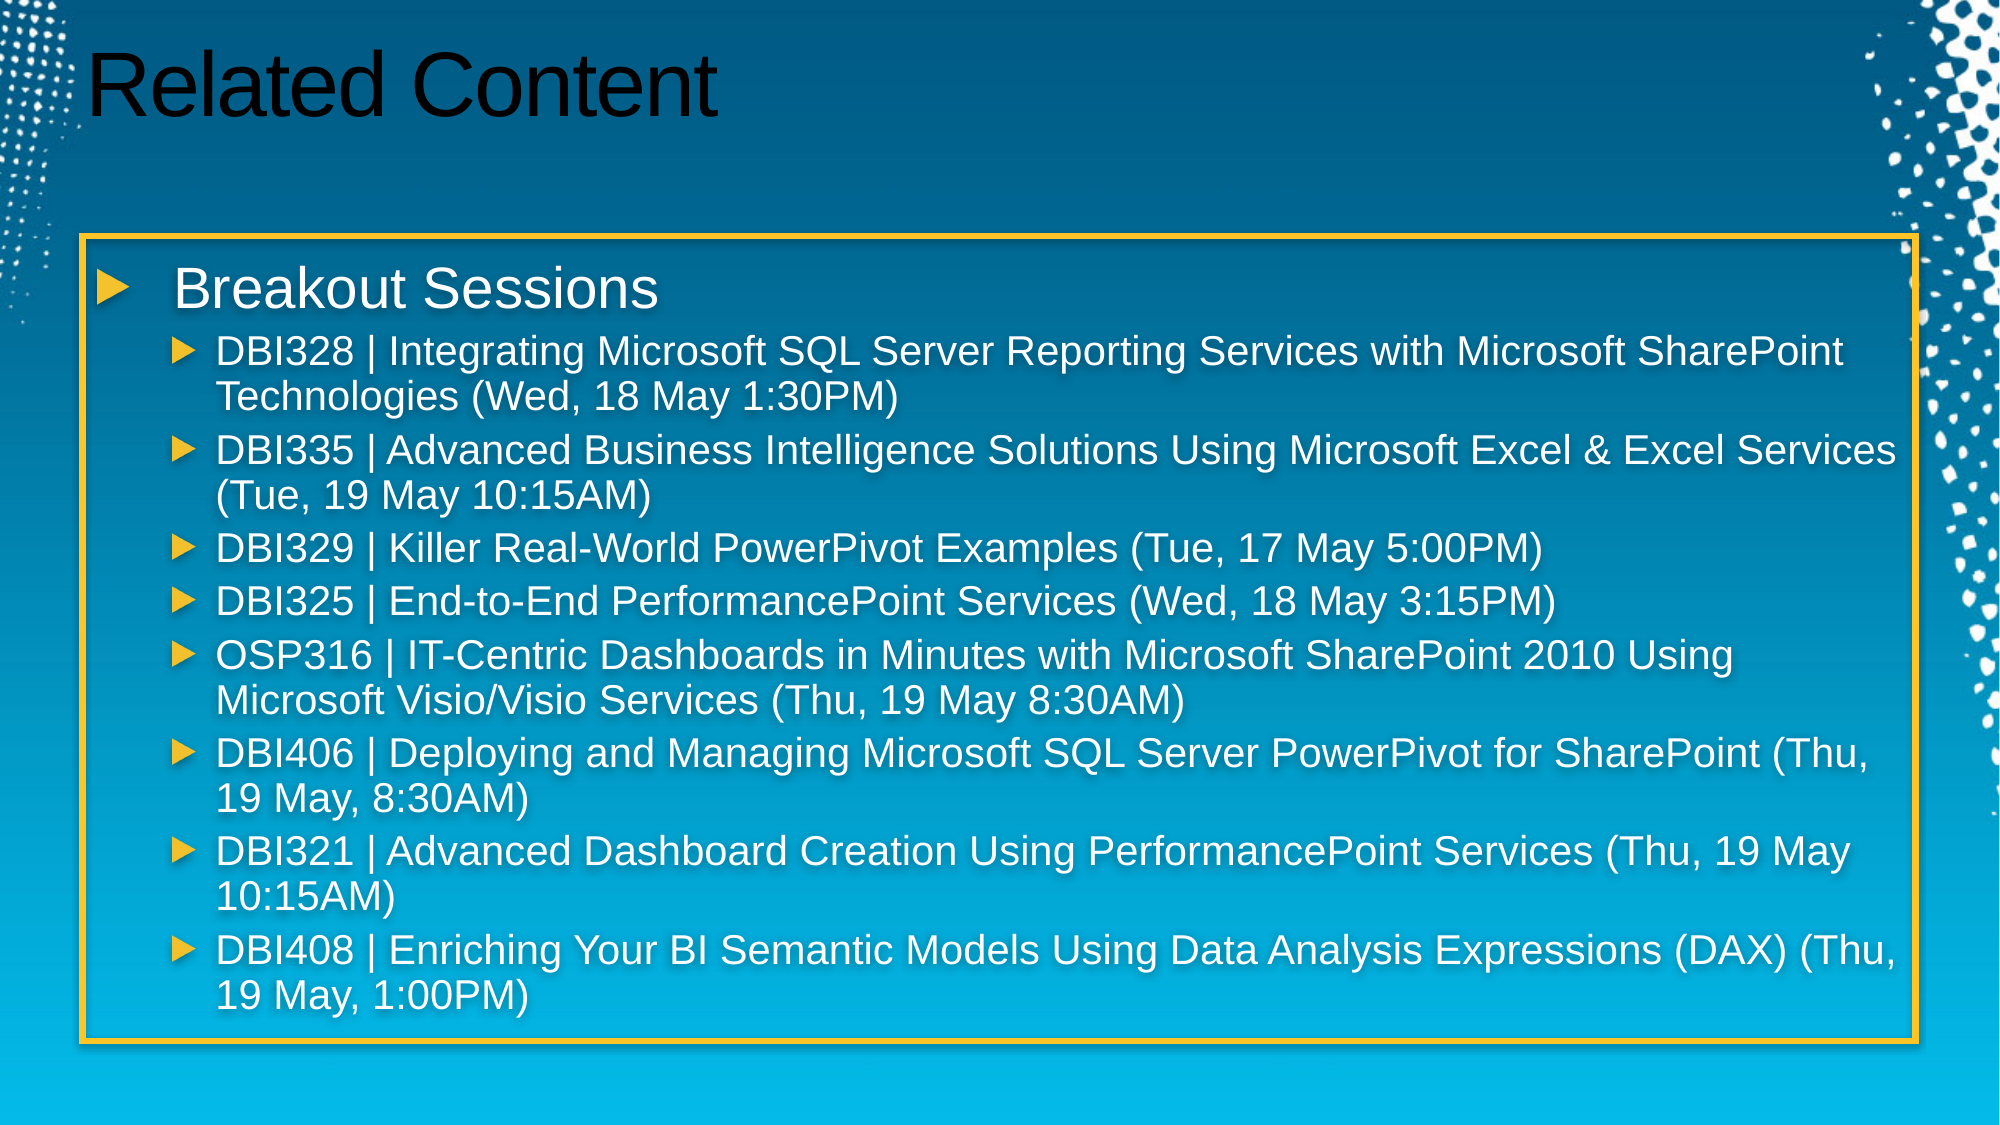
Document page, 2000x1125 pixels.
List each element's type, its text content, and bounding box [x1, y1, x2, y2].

picture [1995, 582, 2000, 595]
picture [1889, 152, 1901, 166]
picture [1955, 246, 1965, 256]
picture [33, 116, 40, 124]
picture [1993, 321, 2000, 339]
picture [1914, 164, 1923, 177]
picture [1988, 547, 2000, 561]
picture [41, 59, 48, 67]
picture [1898, 188, 1912, 198]
picture [1970, 426, 1980, 436]
picture [0, 155, 5, 163]
picture [13, 41, 25, 49]
picture [1941, 324, 1952, 332]
picture [55, 62, 62, 69]
picture [10, 69, 17, 78]
picture [28, 42, 36, 53]
picture [29, 27, 38, 38]
picture [1981, 604, 2000, 620]
picture [1973, 368, 1982, 380]
picture [1935, 0, 2000, 306]
picture [1928, 399, 1939, 415]
picture [1955, 557, 1965, 573]
picture [34, 101, 43, 111]
picture [3, 10, 11, 18]
picture [1935, 177, 1945, 189]
picture [18, 0, 29, 6]
picture [17, 129, 23, 136]
picture [1935, 379, 1948, 391]
picture [54, 76, 60, 83]
picture [1953, 301, 1962, 312]
picture [1892, 212, 1902, 216]
picture [1945, 213, 1955, 220]
picture [1935, 431, 1946, 449]
picture [1978, 517, 1987, 527]
picture [1915, 109, 1924, 119]
picture [1922, 200, 1934, 207]
picture [1969, 625, 1985, 642]
picture [1950, 359, 1960, 366]
picture [38, 74, 47, 80]
picture [42, 31, 53, 39]
picture [47, 0, 57, 10]
text_box Breakout Sessions DBI328 | Integrating Microsoft SQL Server Reporting Services with Microsoft SharePoint Technologies (Wed, 18 May 1:30PM) DBI335 | Advanced Business Intelligence Solutions Using Microsoft Excel & Excel Services (Tue, 19 May 10:15AM) DBI329 | Killer Real-World PowerPivot Examples (Tue, 17 May 5:00PM) DBI325 | End-to-End PerformancePoint Services (Wed, 18 May 3:15PM) OSP316 | IT-Centric Dashboards in Minutes with Microsoft SharePoint 2010 Using Microsoft Visio/Visio Services (Thu, 19 May 8:30AM) DBI406 | Deploying and Managing Microsoft SQL Server PowerPivot for SharePoint (Thu, 19 May, 8:30AM) DBI321 | Advanced Dashboard Creation Using PerformancePoint Services (Thu, 19 May 10:15AM) DBI408 | Enriching Your BI Semantic Models Using Data Analysis Expressions (DAX) (Thu, 19 May, 1:00PM) [82, 236, 1916, 1041]
picture [56, 47, 64, 55]
picture [80, 234, 1932, 1043]
picture [1946, 155, 1961, 167]
picture [1942, 465, 1958, 483]
picture [33, 0, 42, 10]
picture [1958, 445, 1968, 460]
picture [1929, 27, 1945, 45]
picture [43, 42, 49, 53]
picture [1921, 0, 1934, 8]
picture [58, 32, 66, 41]
picture [16, 22, 23, 34]
picture [18, 13, 26, 19]
picture [1952, 502, 1967, 516]
picture [1960, 392, 1970, 403]
picture [0, 40, 9, 45]
picture [1979, 657, 1995, 676]
picture [1991, 637, 2000, 652]
picture [24, 72, 32, 79]
picture [1980, 460, 1987, 469]
picture [1963, 335, 1972, 344]
picture [1932, 235, 1943, 241]
title Related Content [85, 37, 1914, 138]
picture [1930, 291, 1941, 297]
picture [1972, 312, 1985, 322]
picture [11, 55, 21, 64]
picture [1957, 187, 1971, 200]
picture [45, 16, 55, 24]
picture [6, 97, 12, 105]
picture [1963, 278, 1976, 291]
picture [1984, 349, 1992, 357]
picture [33, 88, 42, 97]
picture [1925, 141, 1935, 155]
picture [26, 57, 34, 68]
picture [31, 131, 37, 138]
picture [1938, 122, 1950, 133]
picture [1988, 691, 2000, 709]
picture [1925, 87, 1941, 99]
picture [30, 14, 40, 23]
picture [9, 84, 15, 91]
picture [1963, 535, 1977, 550]
picture [1911, 223, 1918, 230]
picture [16, 143, 21, 151]
picture [1948, 413, 1958, 424]
picture [1992, 438, 2000, 448]
picture [1994, 382, 2000, 391]
picture [1991, 747, 2000, 765]
picture [1968, 481, 1978, 492]
picture [1982, 714, 1993, 729]
picture [1963, 589, 1976, 607]
picture [1972, 570, 1986, 583]
picture [1926, 344, 1939, 358]
picture [1990, 492, 2000, 505]
picture [1974, 683, 1985, 694]
picture [1983, 404, 1992, 414]
picture [1946, 525, 1956, 533]
picture [0, 24, 9, 33]
picture [1942, 269, 1953, 276]
